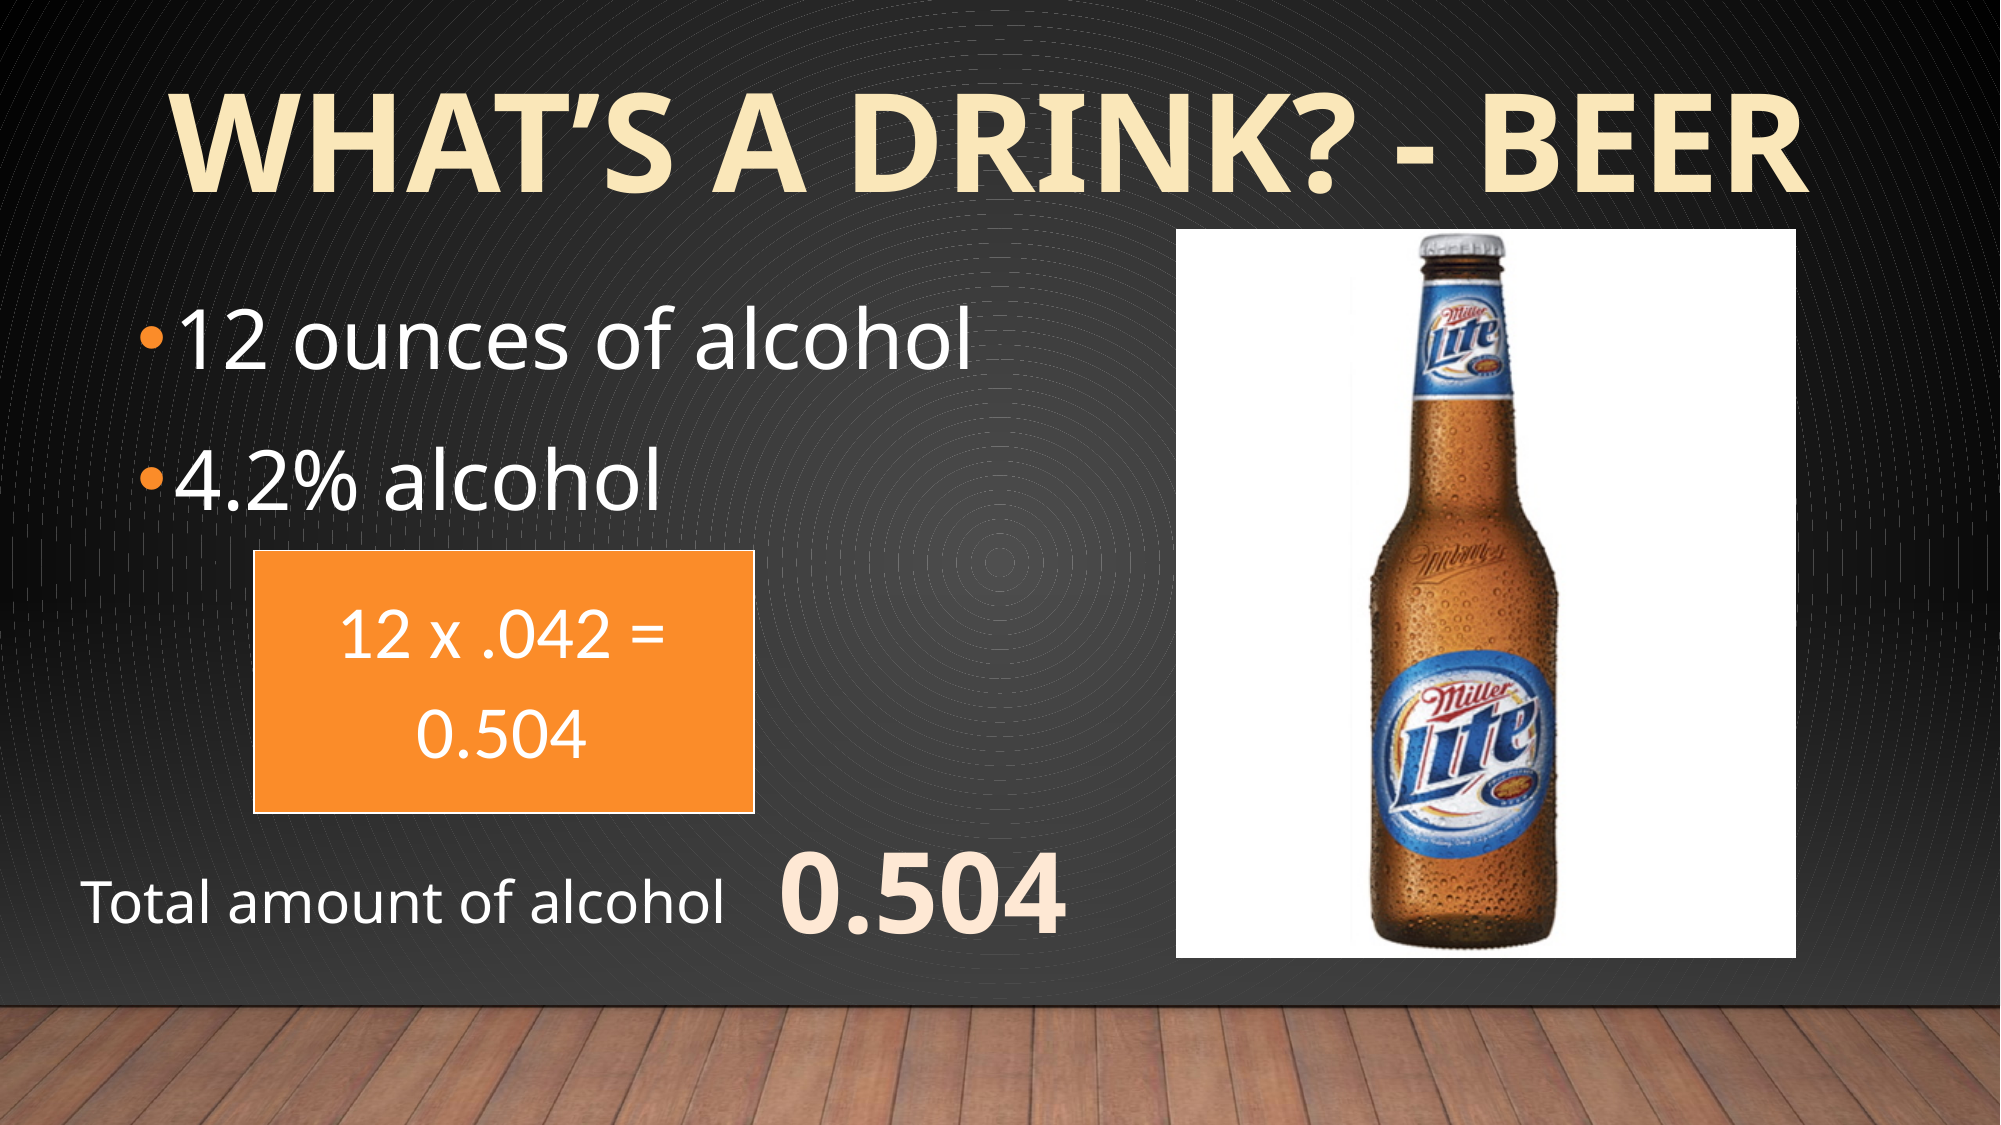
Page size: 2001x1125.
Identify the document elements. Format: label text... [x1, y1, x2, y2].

text_box 12 x .042 = [153, 575, 867, 675]
list 12 ounces of alcohol 4.2% alcohol [122, 259, 1027, 489]
text_box [253, 550, 754, 575]
text_box 0.504 [763, 813, 1083, 964]
picture [1176, 228, 1796, 958]
picture [0, 1005, 2000, 1125]
text_box WHAT’S A DRINK? - BEER [74, 47, 1905, 228]
text_box Total amount of alcohol [47, 858, 760, 943]
text_box [253, 781, 754, 814]
text_box 0.504 [153, 675, 867, 781]
